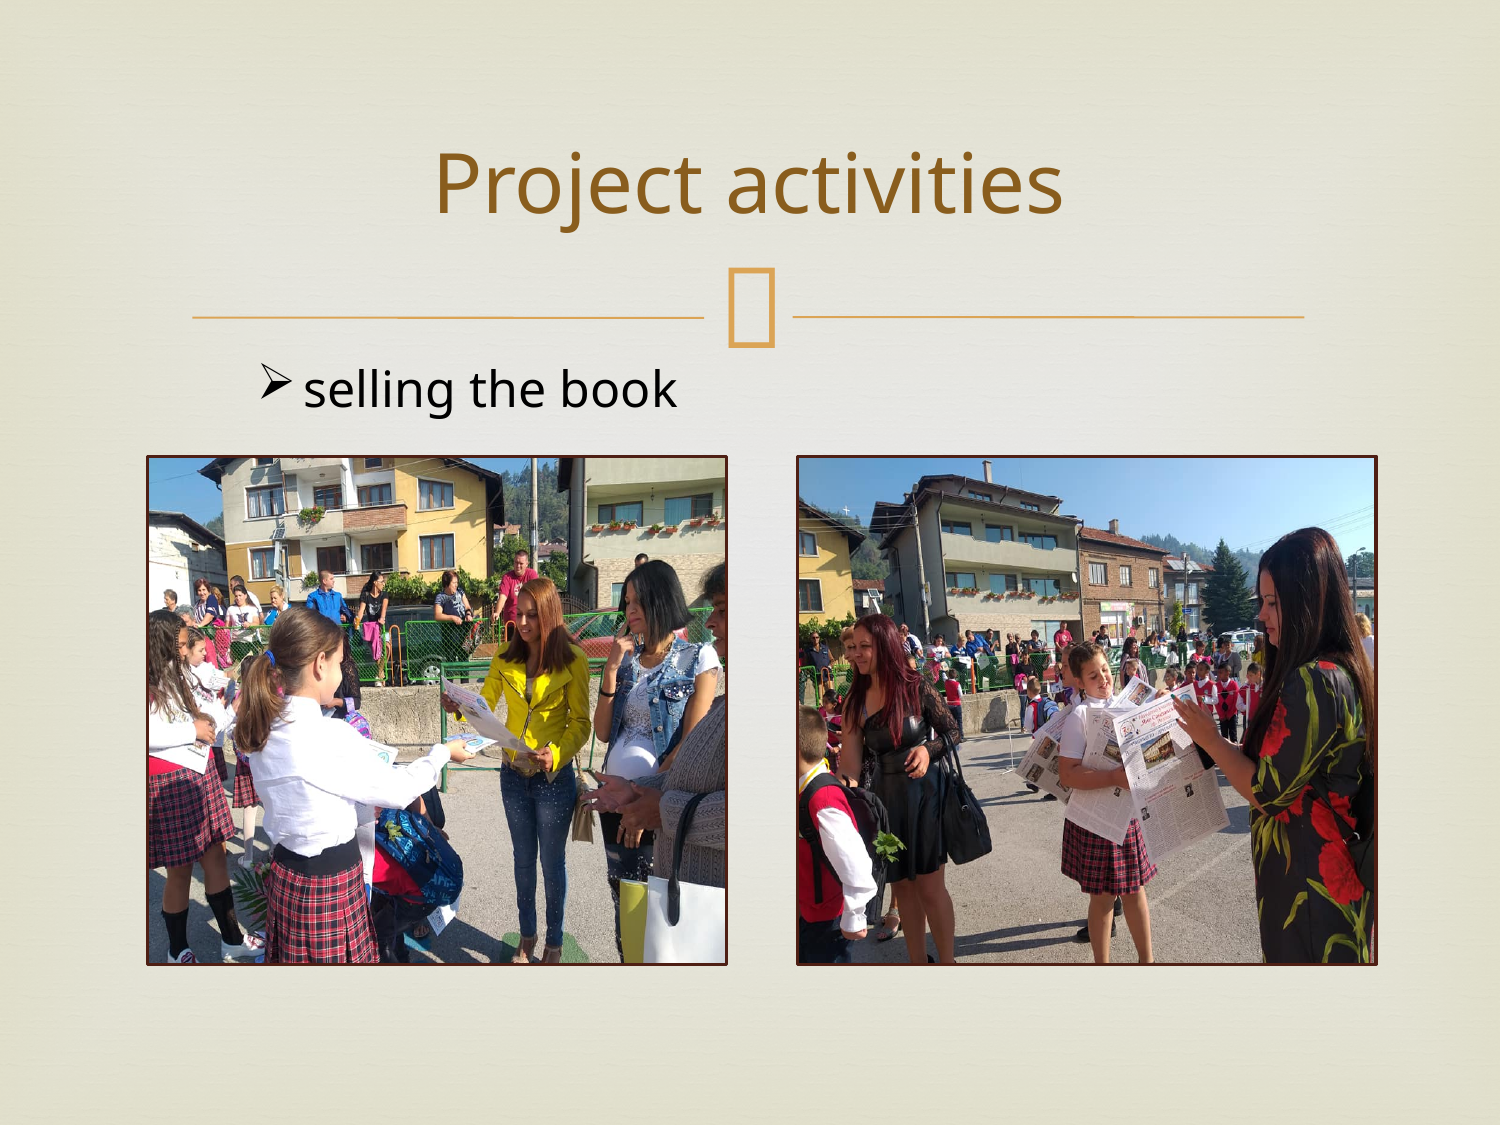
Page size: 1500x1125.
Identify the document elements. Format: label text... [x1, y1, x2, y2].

text_box selling the book [242, 349, 727, 425]
text_box [796, 455, 1378, 966]
text_box [146, 455, 728, 966]
title Project activities [112, 78, 1386, 282]
